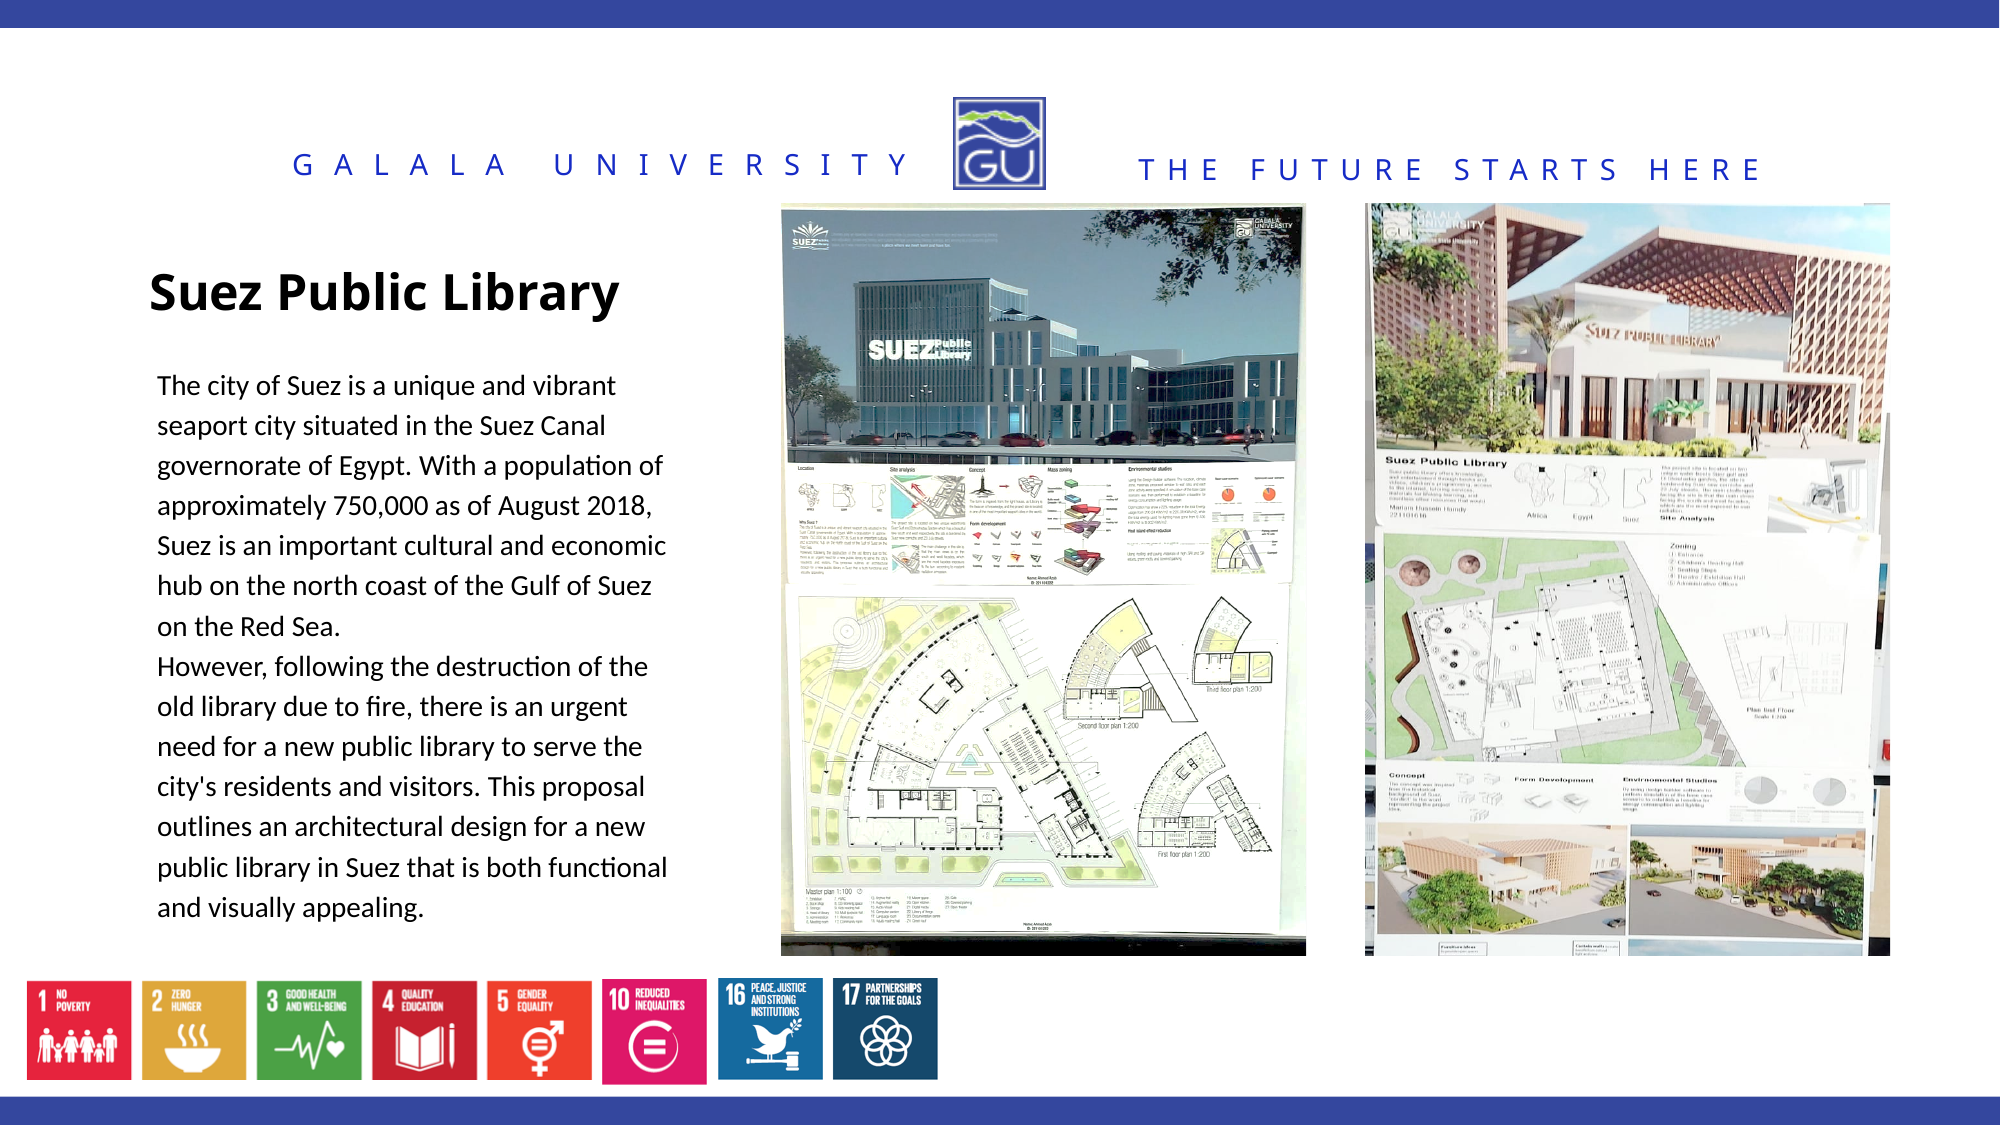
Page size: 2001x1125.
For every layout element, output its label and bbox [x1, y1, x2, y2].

text_box [0, 0, 2000, 1125]
text_box [25, 977, 939, 1089]
